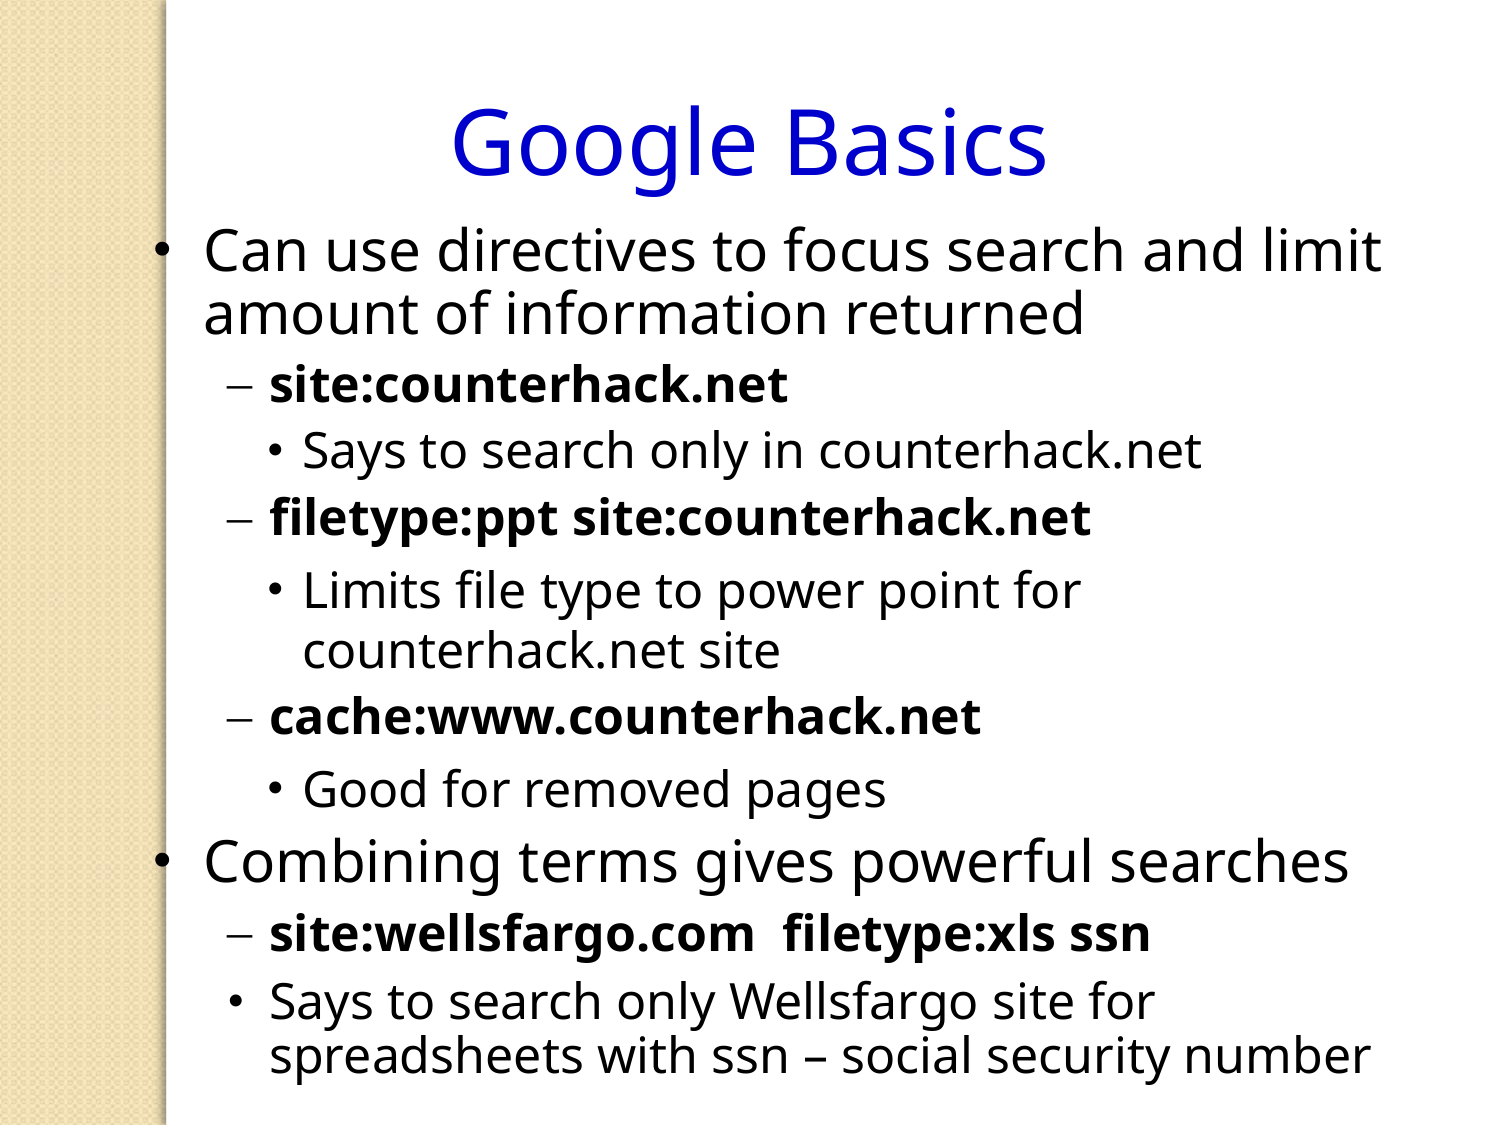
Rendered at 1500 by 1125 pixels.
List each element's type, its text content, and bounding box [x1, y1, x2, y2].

picture [0, 0, 166, 1125]
text_box Google Basics [74, 45, 1425, 233]
text_box Can use directives to focus search and limit amount of information returned site:counterhack.net Says to search only in counterhack.net filetype:ppt site:counterhack.net Limits file type to power point for counterhack.net site cache:www.counterhack.net Good for removed pages Combining terms gives powerful searches site:wellsfargo.com filetype:xls ssn Says to search only Wellsfargo site for spreadsheets with ssn – social security number [137, 213, 1425, 1110]
